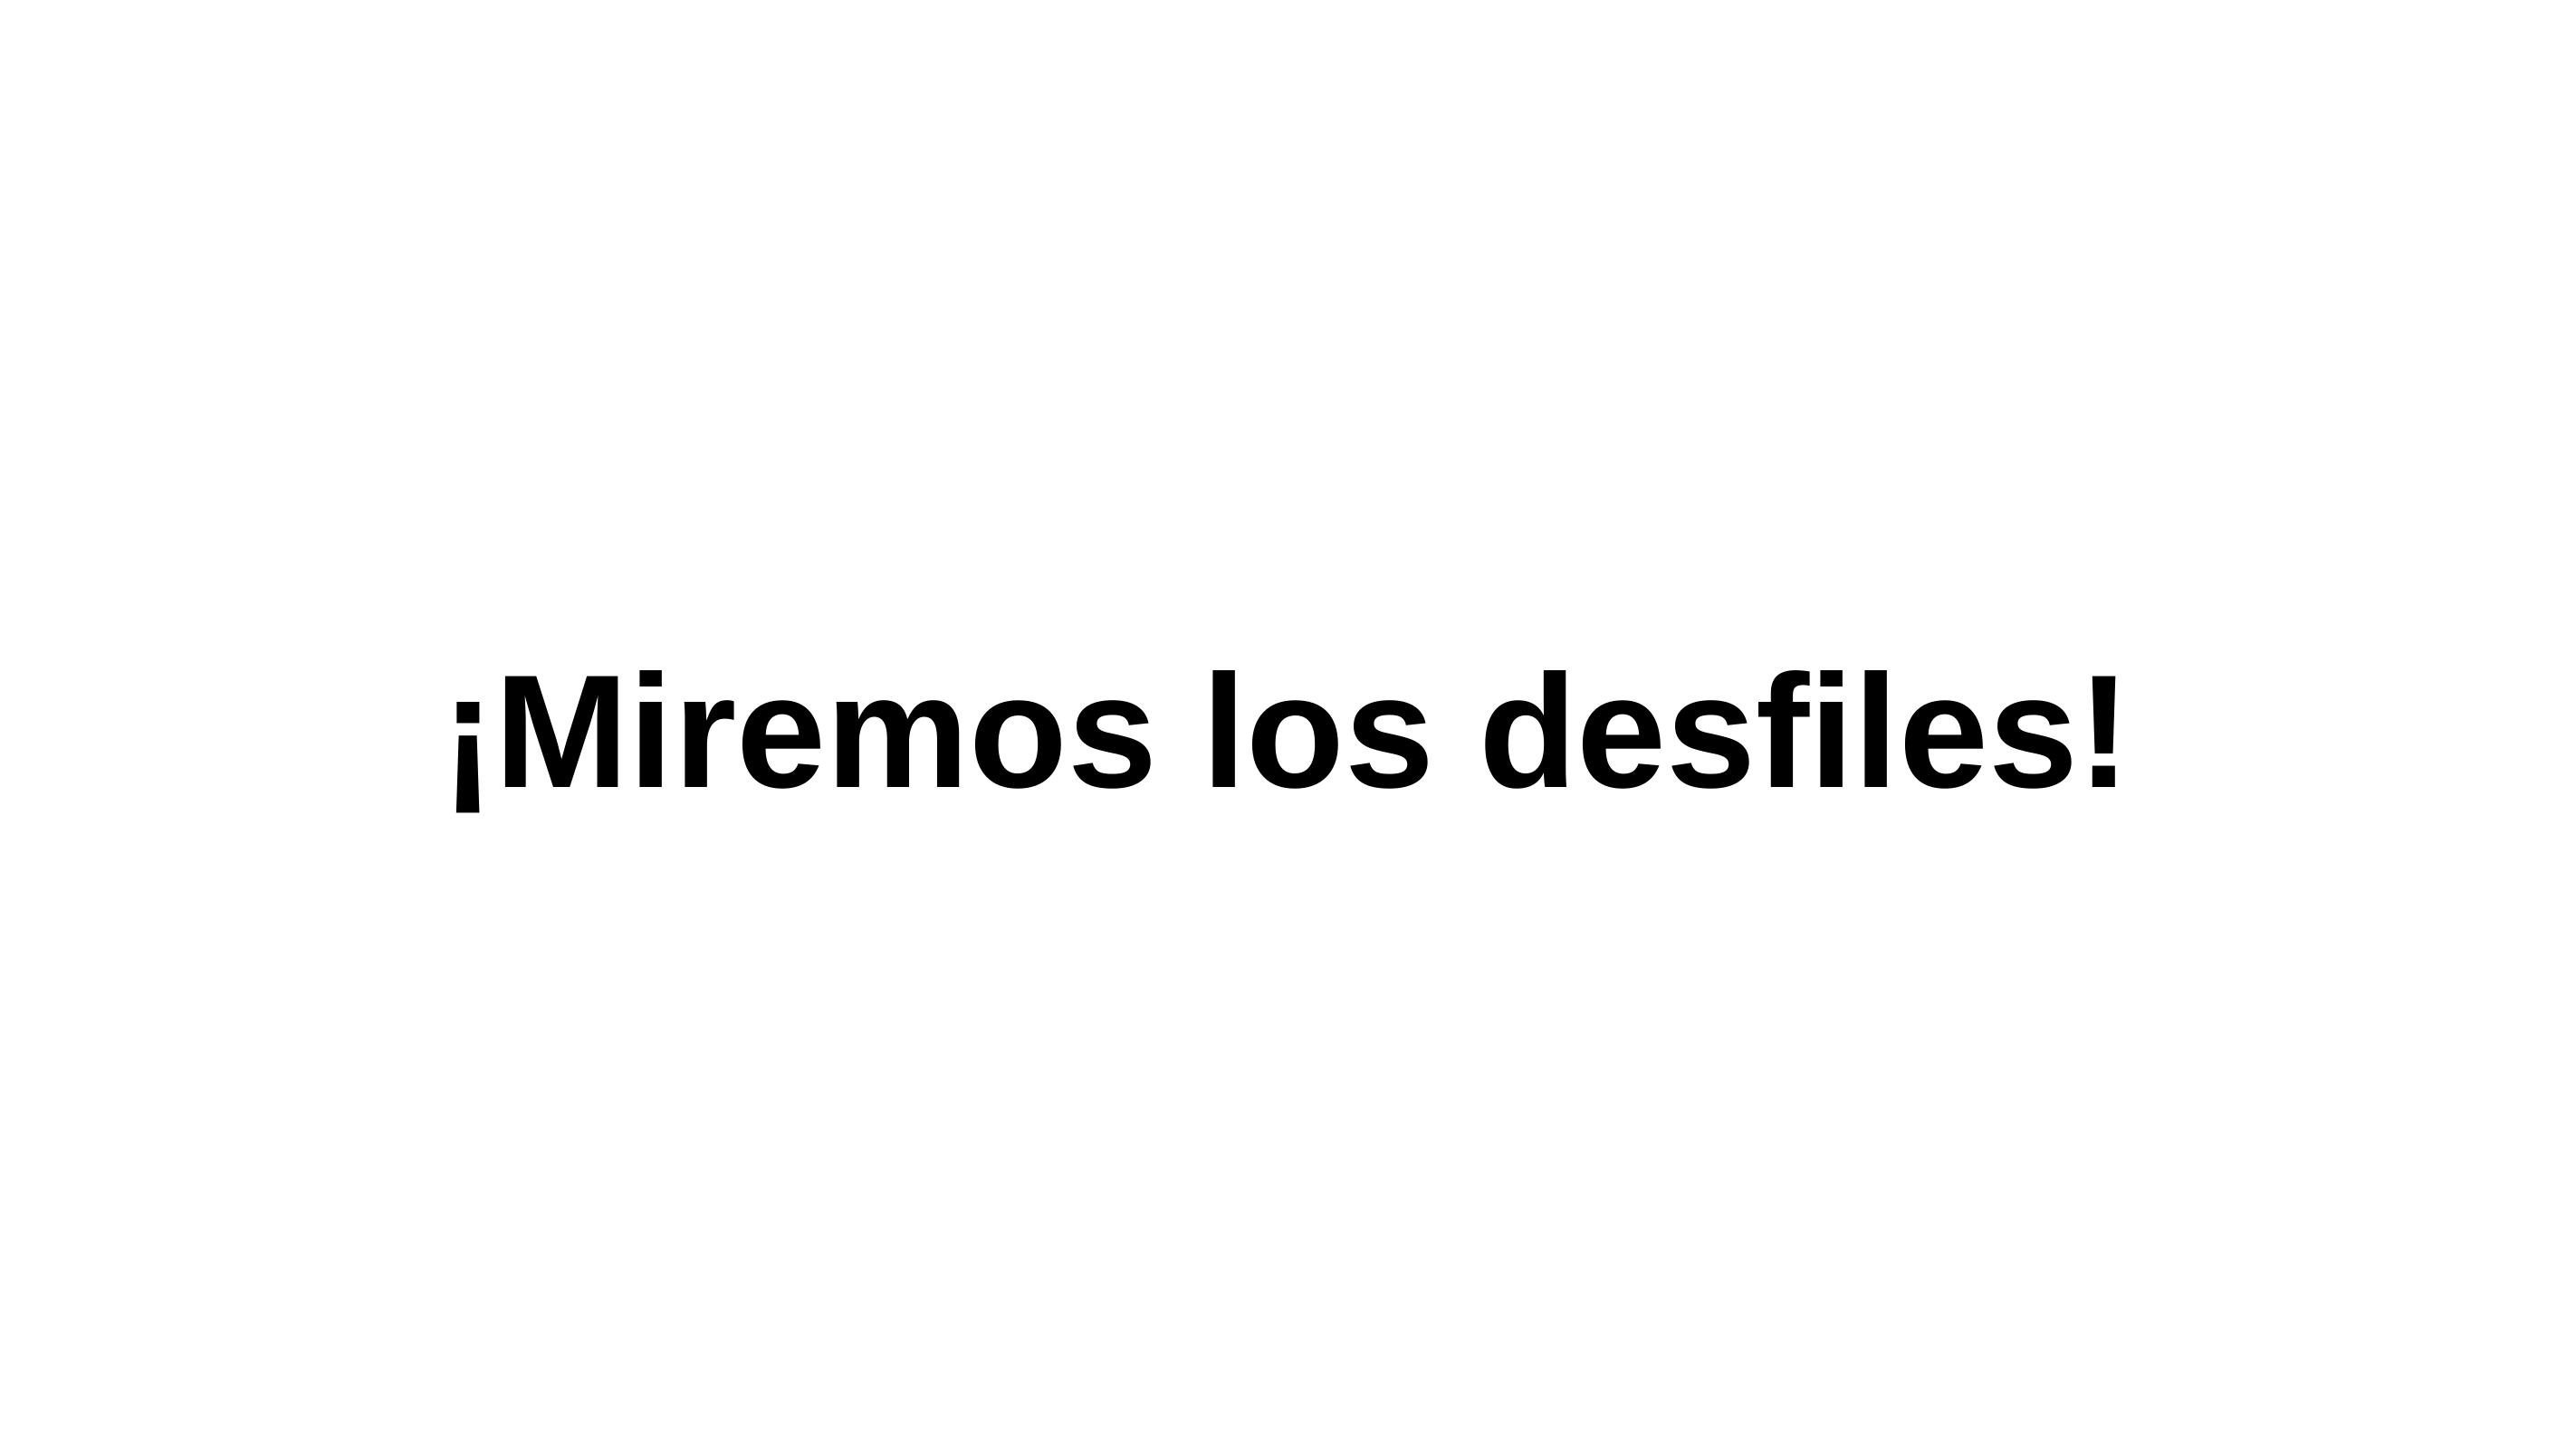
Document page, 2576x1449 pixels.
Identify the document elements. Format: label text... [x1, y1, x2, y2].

text_box ¡Miremos los desfiles! [431, 616, 2142, 830]
